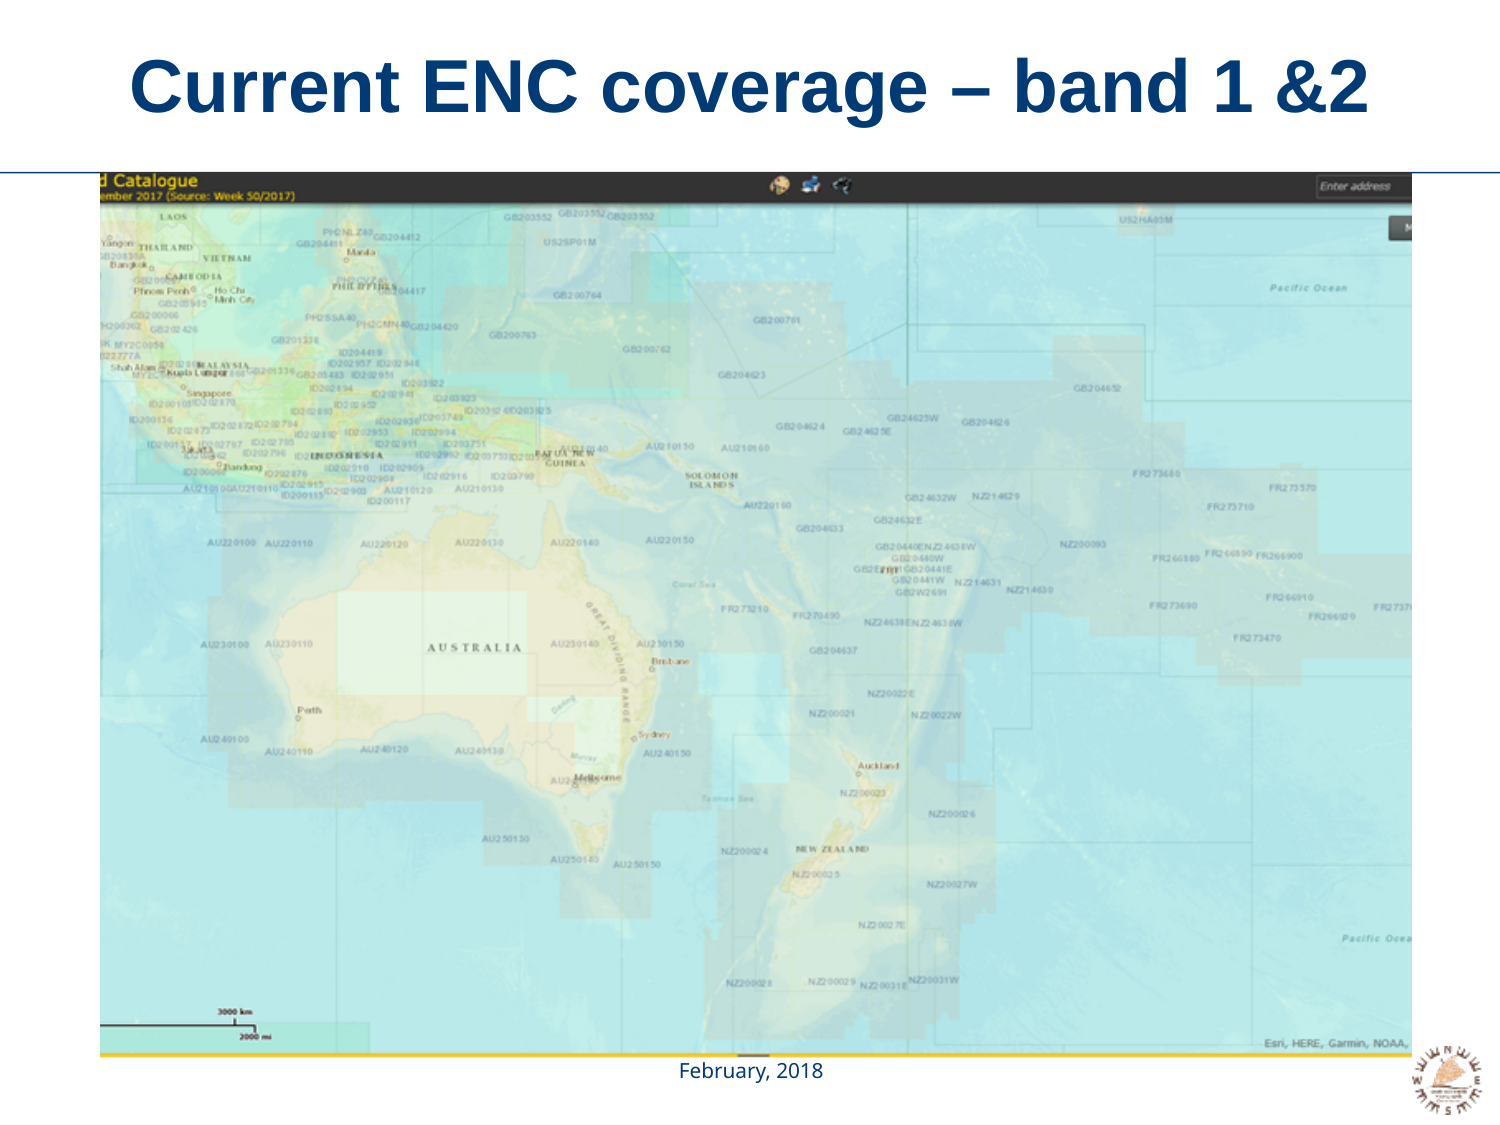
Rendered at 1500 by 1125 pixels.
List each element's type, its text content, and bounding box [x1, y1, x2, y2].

title Current ENC coverage – band 1 &2 [76, 19, 1425, 147]
footer February, 2018 [513, 1066, 989, 1125]
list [100, 172, 1412, 1059]
picture [1411, 1046, 1483, 1115]
